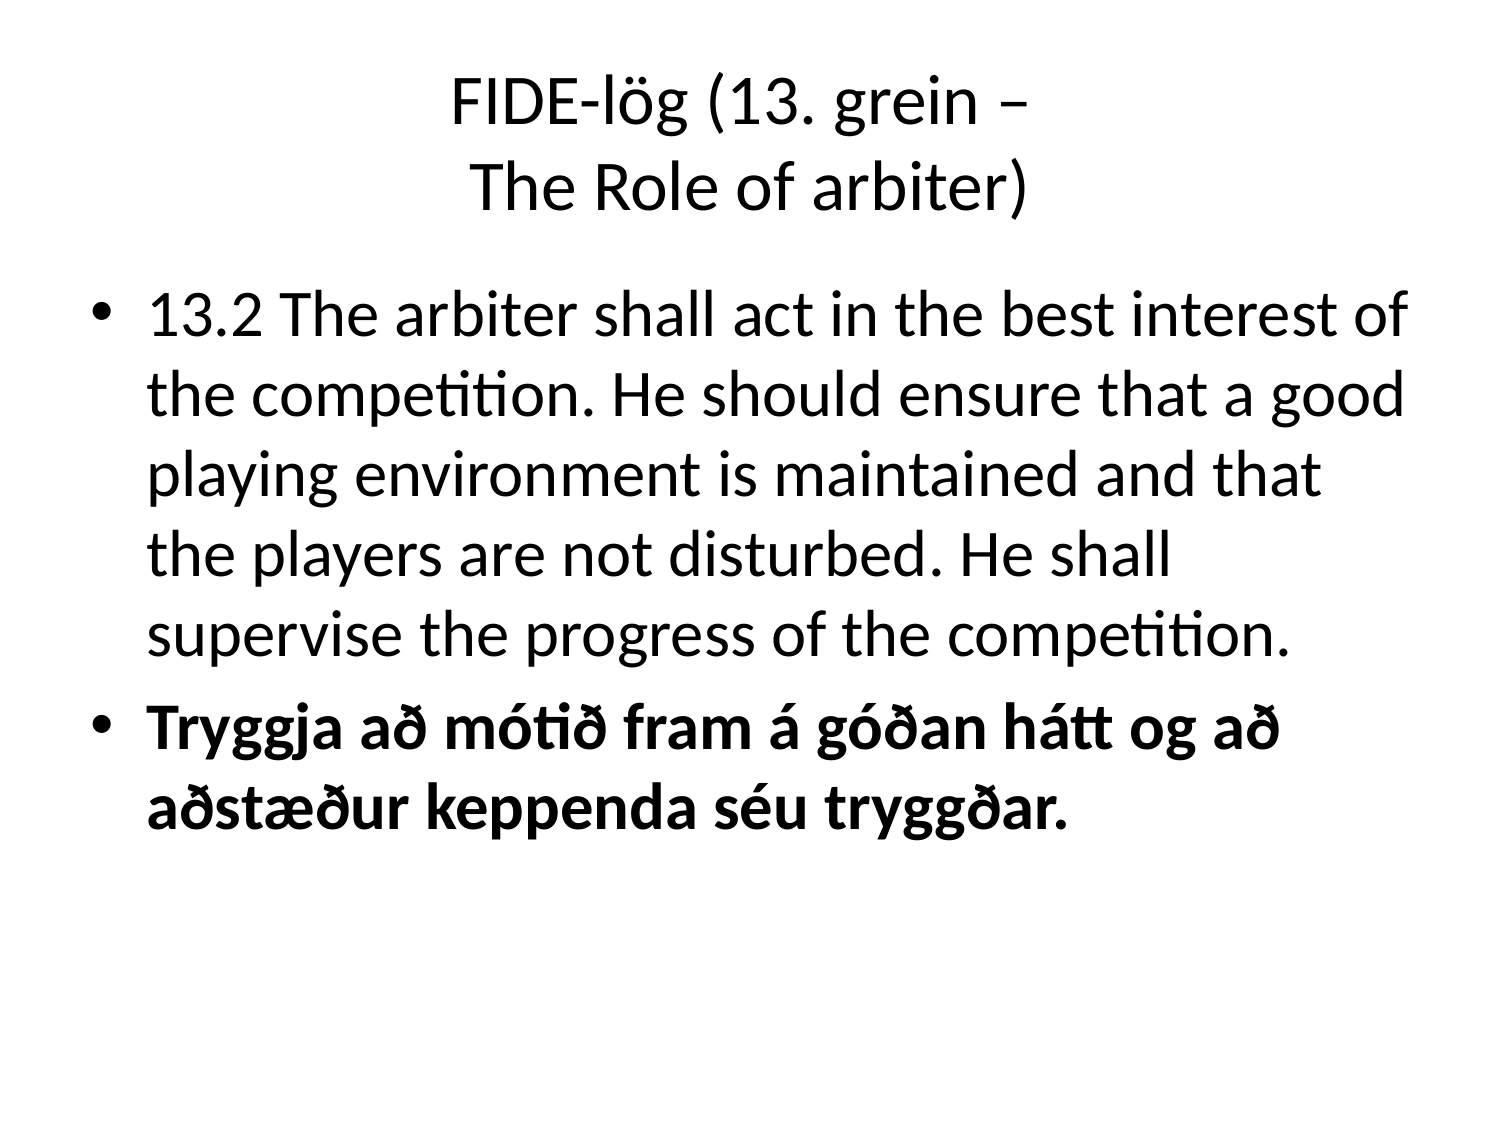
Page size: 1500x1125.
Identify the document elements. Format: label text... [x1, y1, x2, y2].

title FIDE-lög (13. grein – The Role of arbiter) [75, 45, 1425, 233]
list 13.2 The arbiter shall act in the best interest of the competition. He should ensure that a good playing environment is maintained and that the players are not disturbed. He shall supervise the progress of the competition. Tryggja að mótið fram á góðan hátt og að aðstæður keppenda séu tryggðar. [75, 262, 1425, 1005]
